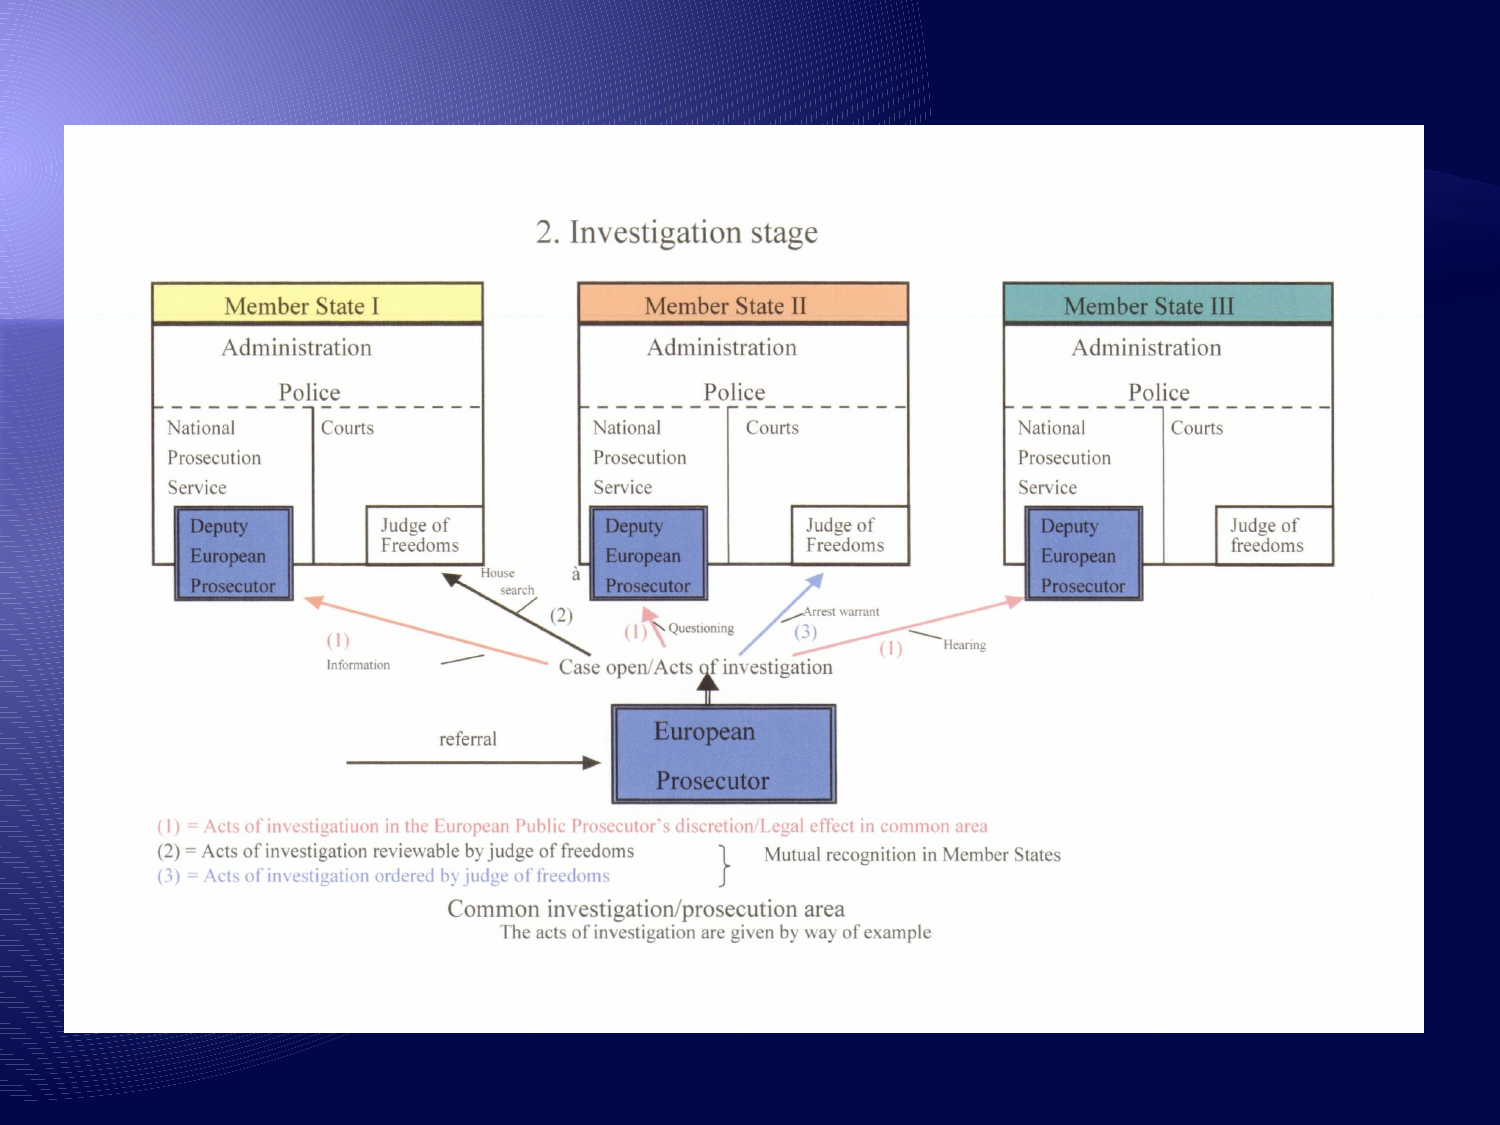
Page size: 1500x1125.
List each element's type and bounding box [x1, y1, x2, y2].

list [64, 125, 1424, 1033]
